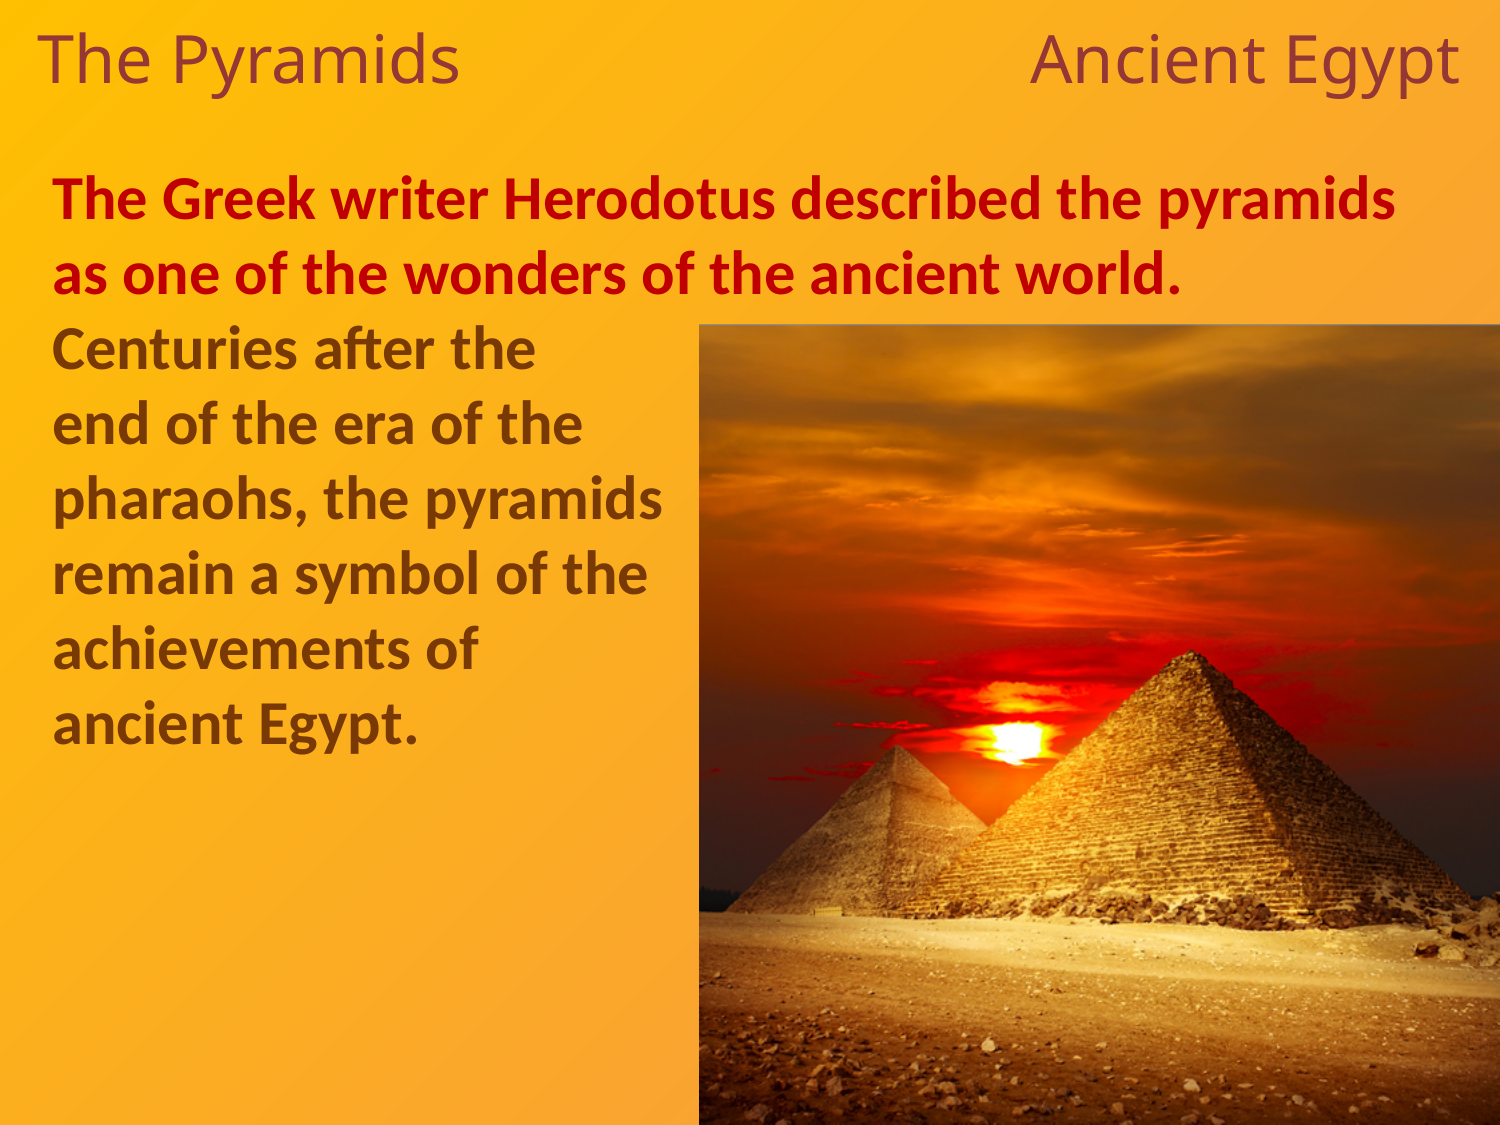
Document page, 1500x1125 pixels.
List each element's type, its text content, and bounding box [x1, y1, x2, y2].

picture [699, 324, 1500, 1125]
subtitle The Greek writer Herodotus described the pyramids as one of the wonders of the ancient world. Centuries after the end of the era of the pharaohs, the pyramids remain a symbol of the achievements of ancient Egypt. [37, 149, 1450, 1075]
title The Pyramids Ancient Egypt [0, 0, 1500, 113]
